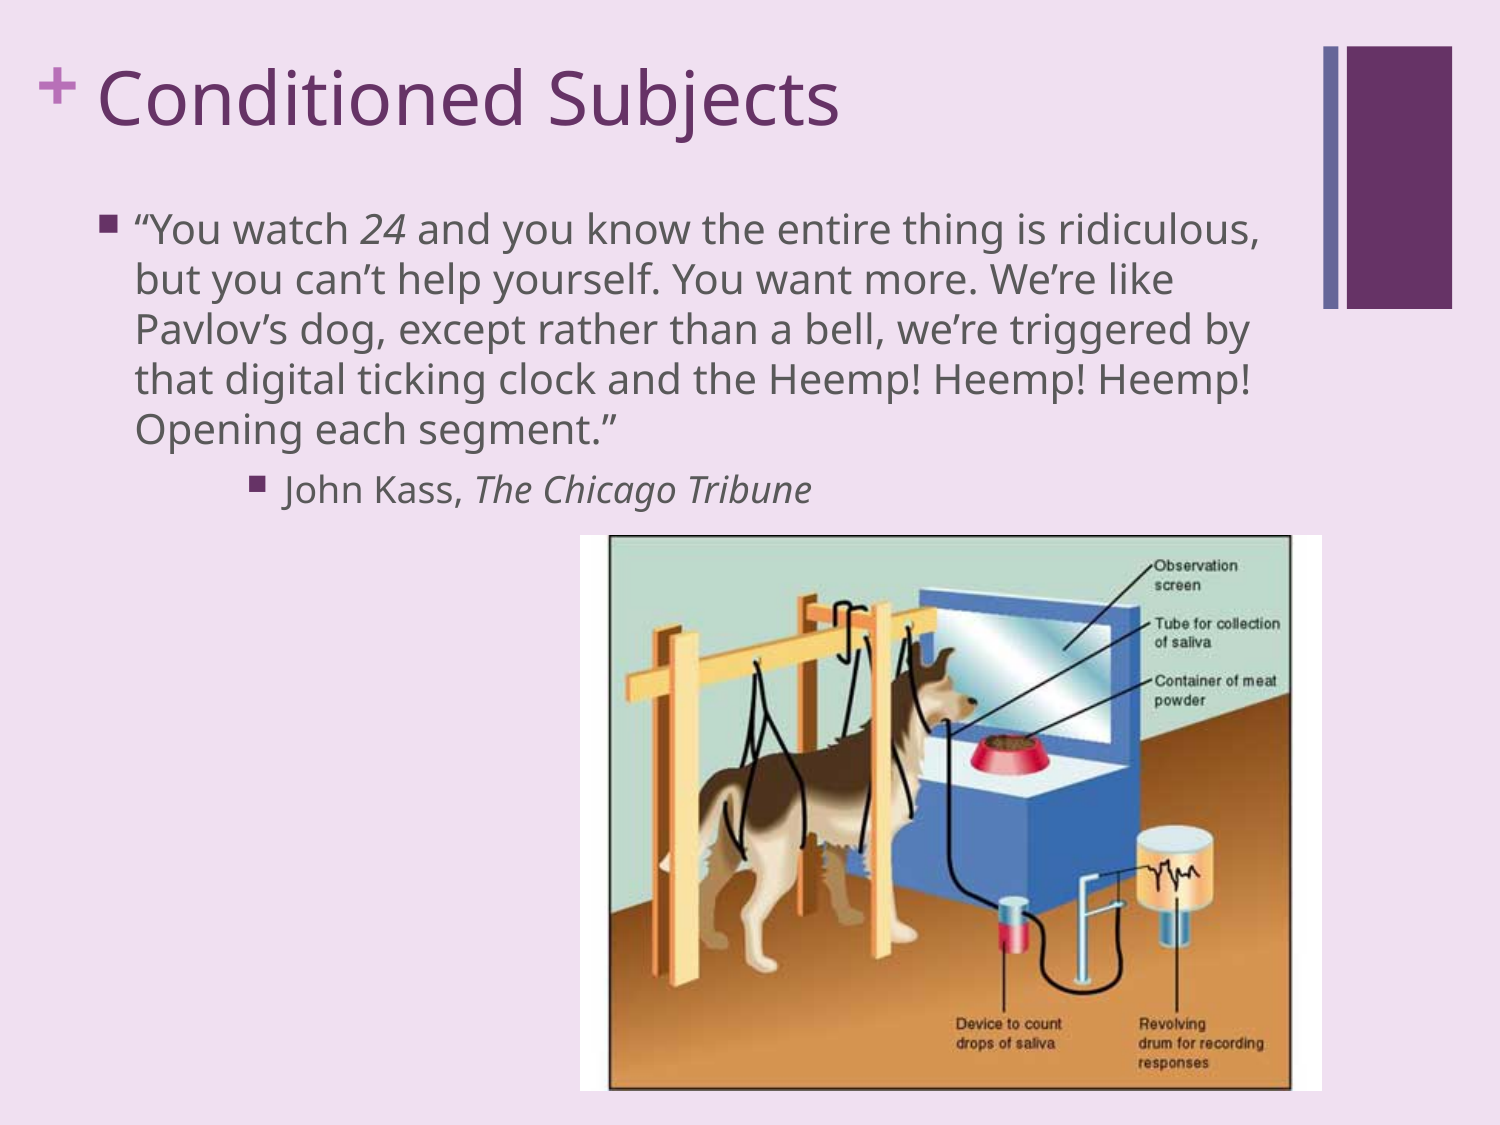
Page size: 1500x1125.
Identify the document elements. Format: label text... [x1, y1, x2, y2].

picture [579, 534, 1322, 1091]
list “You watch 24 and you know the entire thing is ridiculous, but you can’t help yourself. You want more. We’re like Pavlov’s dog, except rather than a bell, we’re triggered by that digital ticking clock and the Heemp! Heemp! Heemp! Opening each segment.” John Kass, The Chicago Tribune [81, 195, 1322, 1005]
title Conditioned Subjects [81, 42, 1322, 195]
